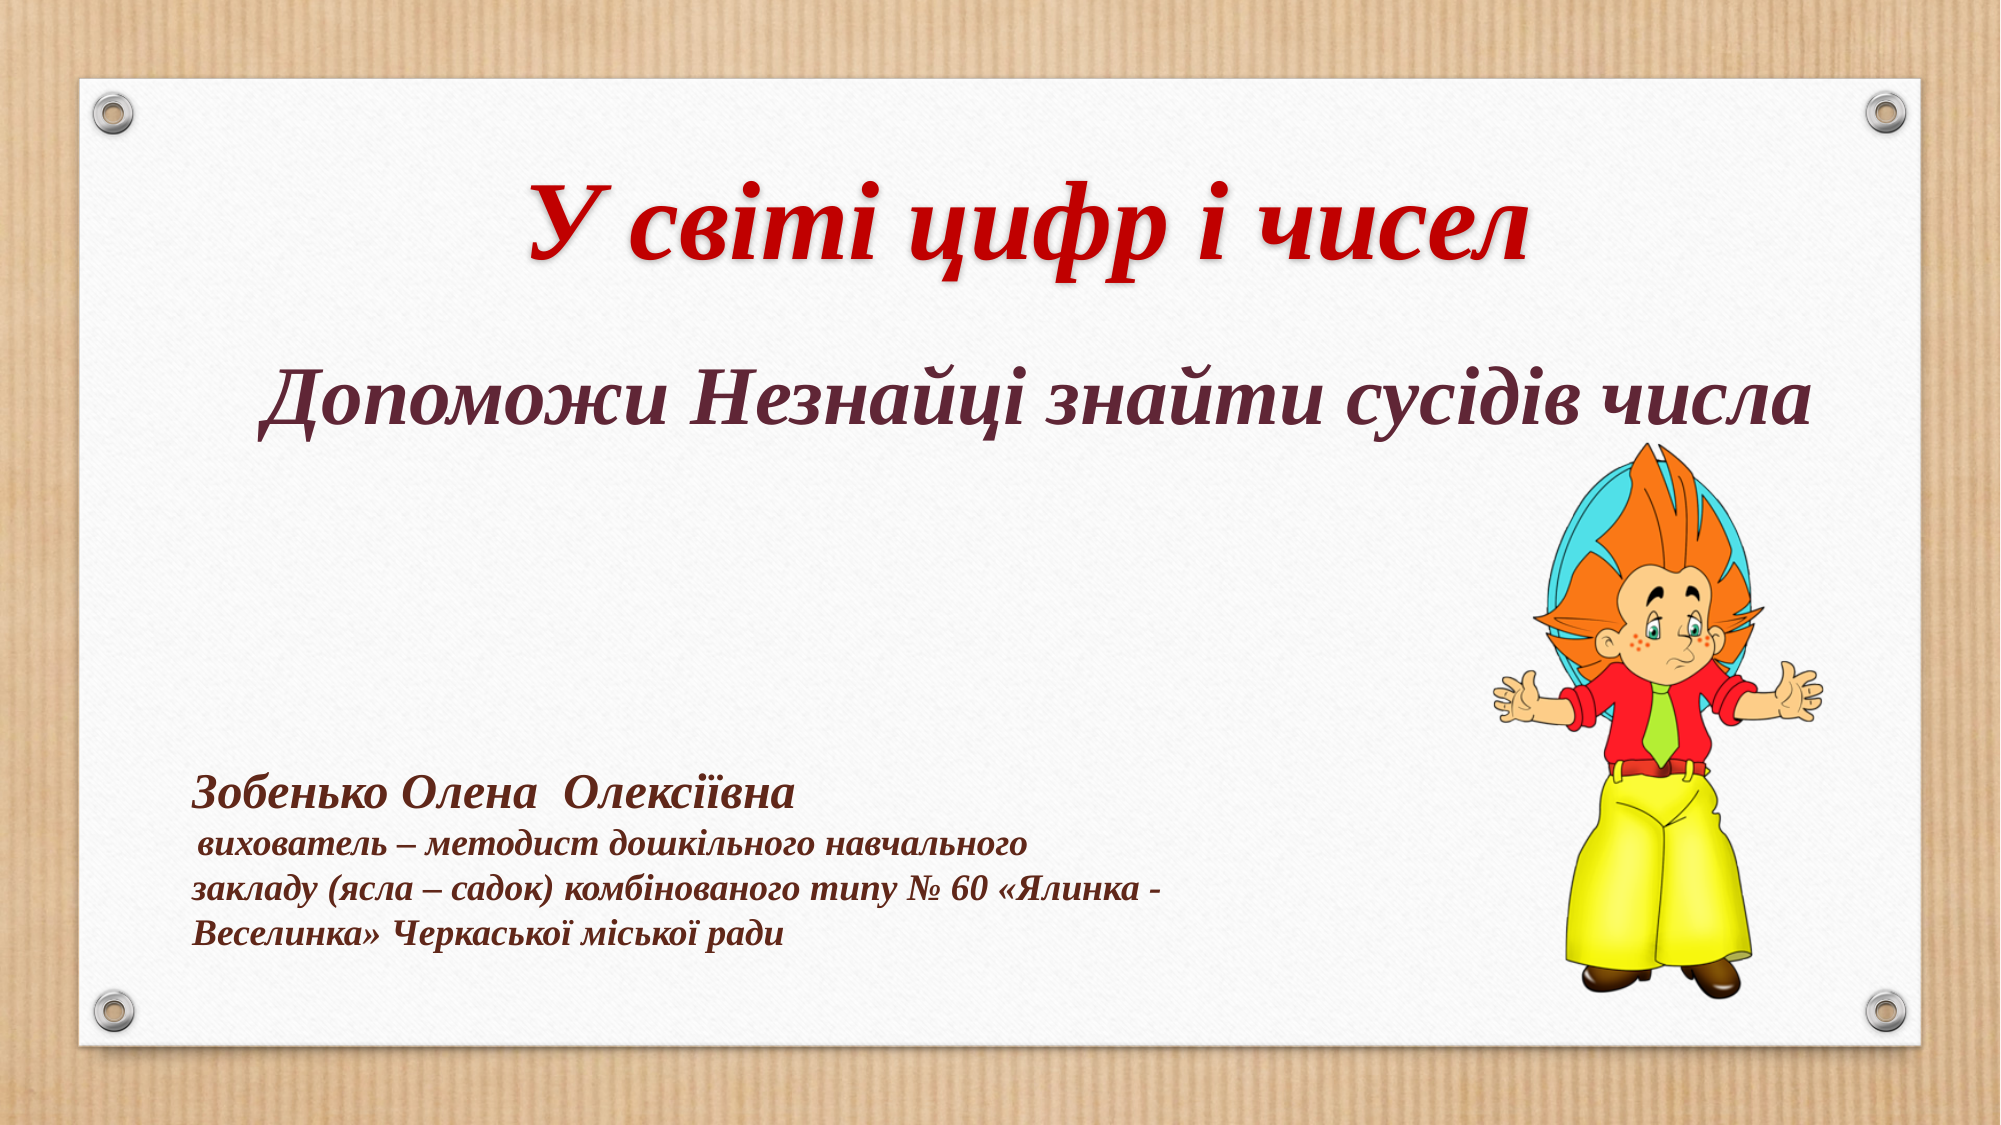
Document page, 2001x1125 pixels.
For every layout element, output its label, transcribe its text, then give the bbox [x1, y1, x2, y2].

picture [0, 0, 2001, 1125]
text_box У світі цифр і чисел [508, 129, 1548, 290]
text_box Допоможи Незнайці знайти сусідів числа [249, 326, 1830, 449]
text_box Зобенько Олена Олексіївна вихователь – методист дошкільного навчального закладу (ясла – садок) комбінованого типу № 60 «Ялинка - Веселинка» Черкаської міської ради [177, 750, 1178, 961]
